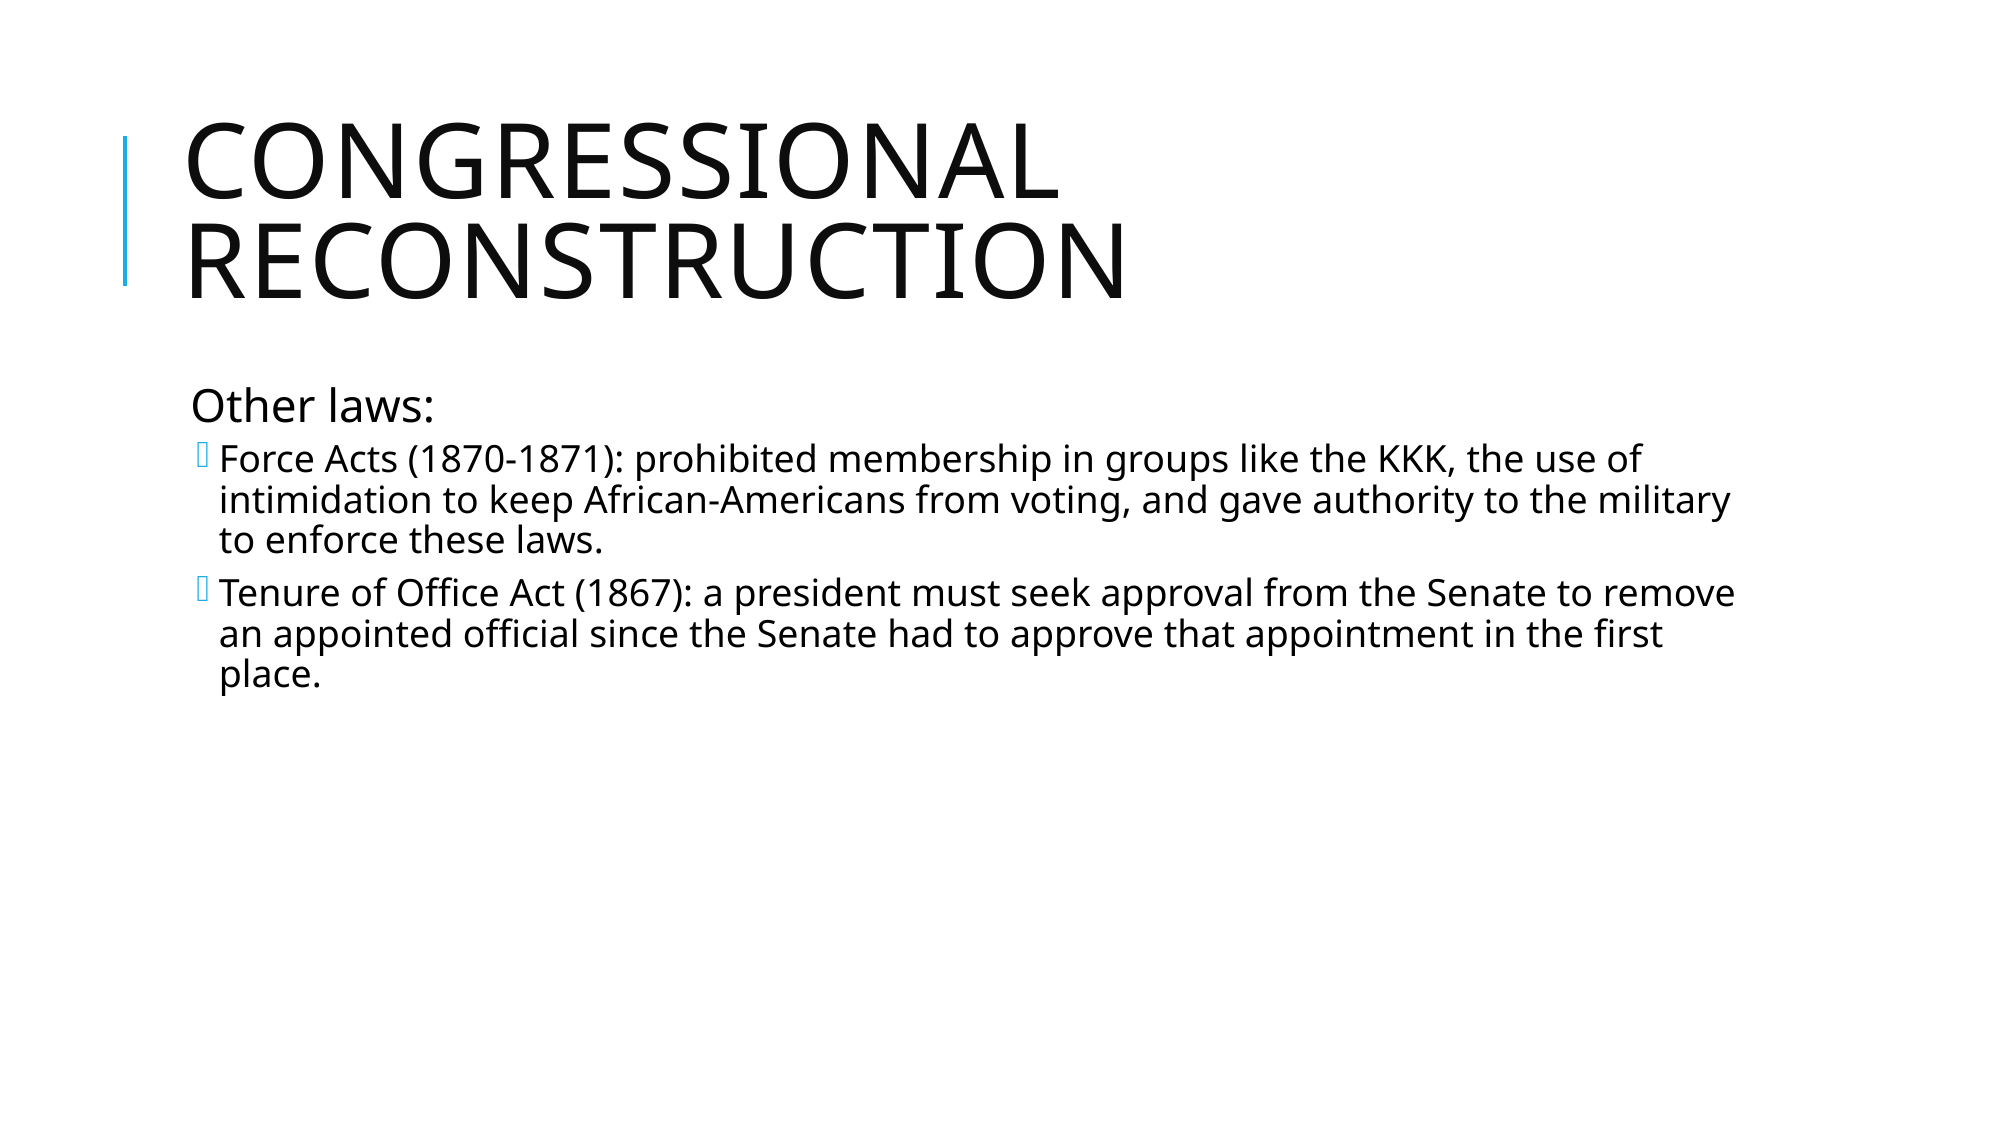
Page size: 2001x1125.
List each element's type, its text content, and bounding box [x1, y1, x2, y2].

list Other laws: Force Acts (1870-1871): prohibited membership in groups like the KKK, the use of intimidation to keep African-Americans from voting, and gave authority to the military to enforce these laws. Tenure of Office Act (1867): a president must seek approval from the Senate to remove an appointed official since the Senate had to approve that appointment in the first place. [168, 375, 1763, 1035]
title Congressional Reconstruction [168, 96, 1763, 342]
